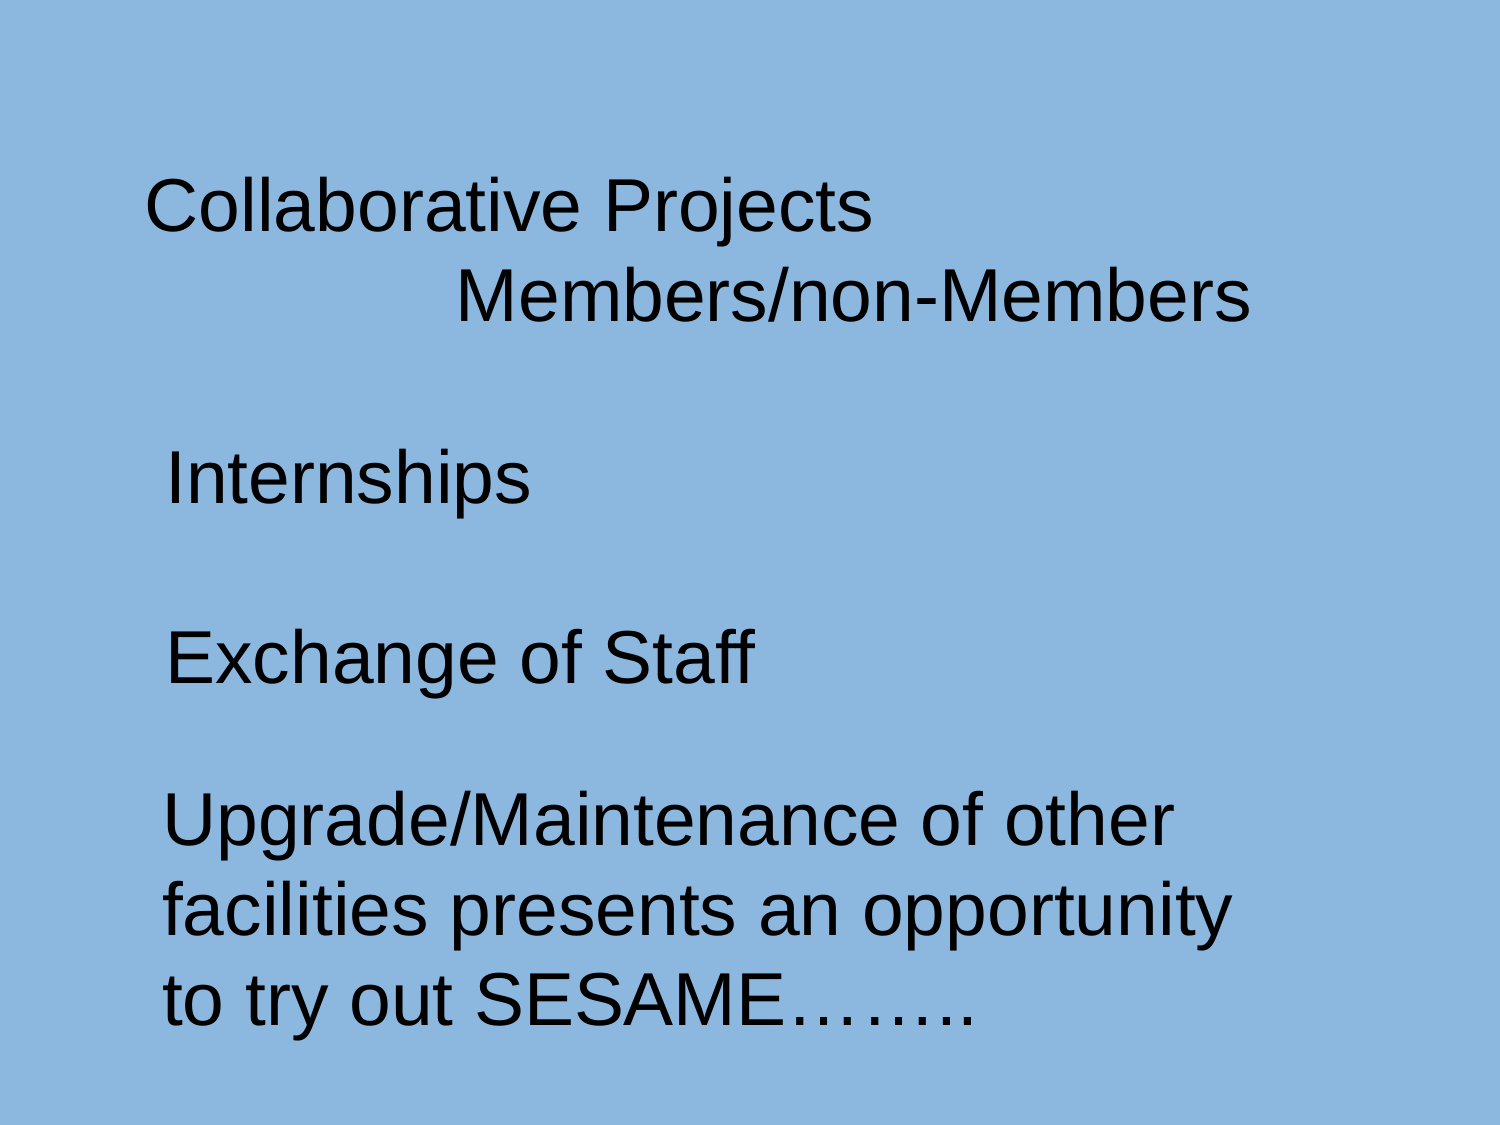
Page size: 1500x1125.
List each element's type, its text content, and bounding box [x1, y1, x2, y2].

text_box Collaborative Projects Members/non-Members [129, 148, 1268, 344]
text_box Internships Exchange of Staff [150, 420, 771, 706]
text_box Upgrade/Maintenance of other facilities presents an opportunity to try out SESAME…….. [147, 763, 1294, 1048]
